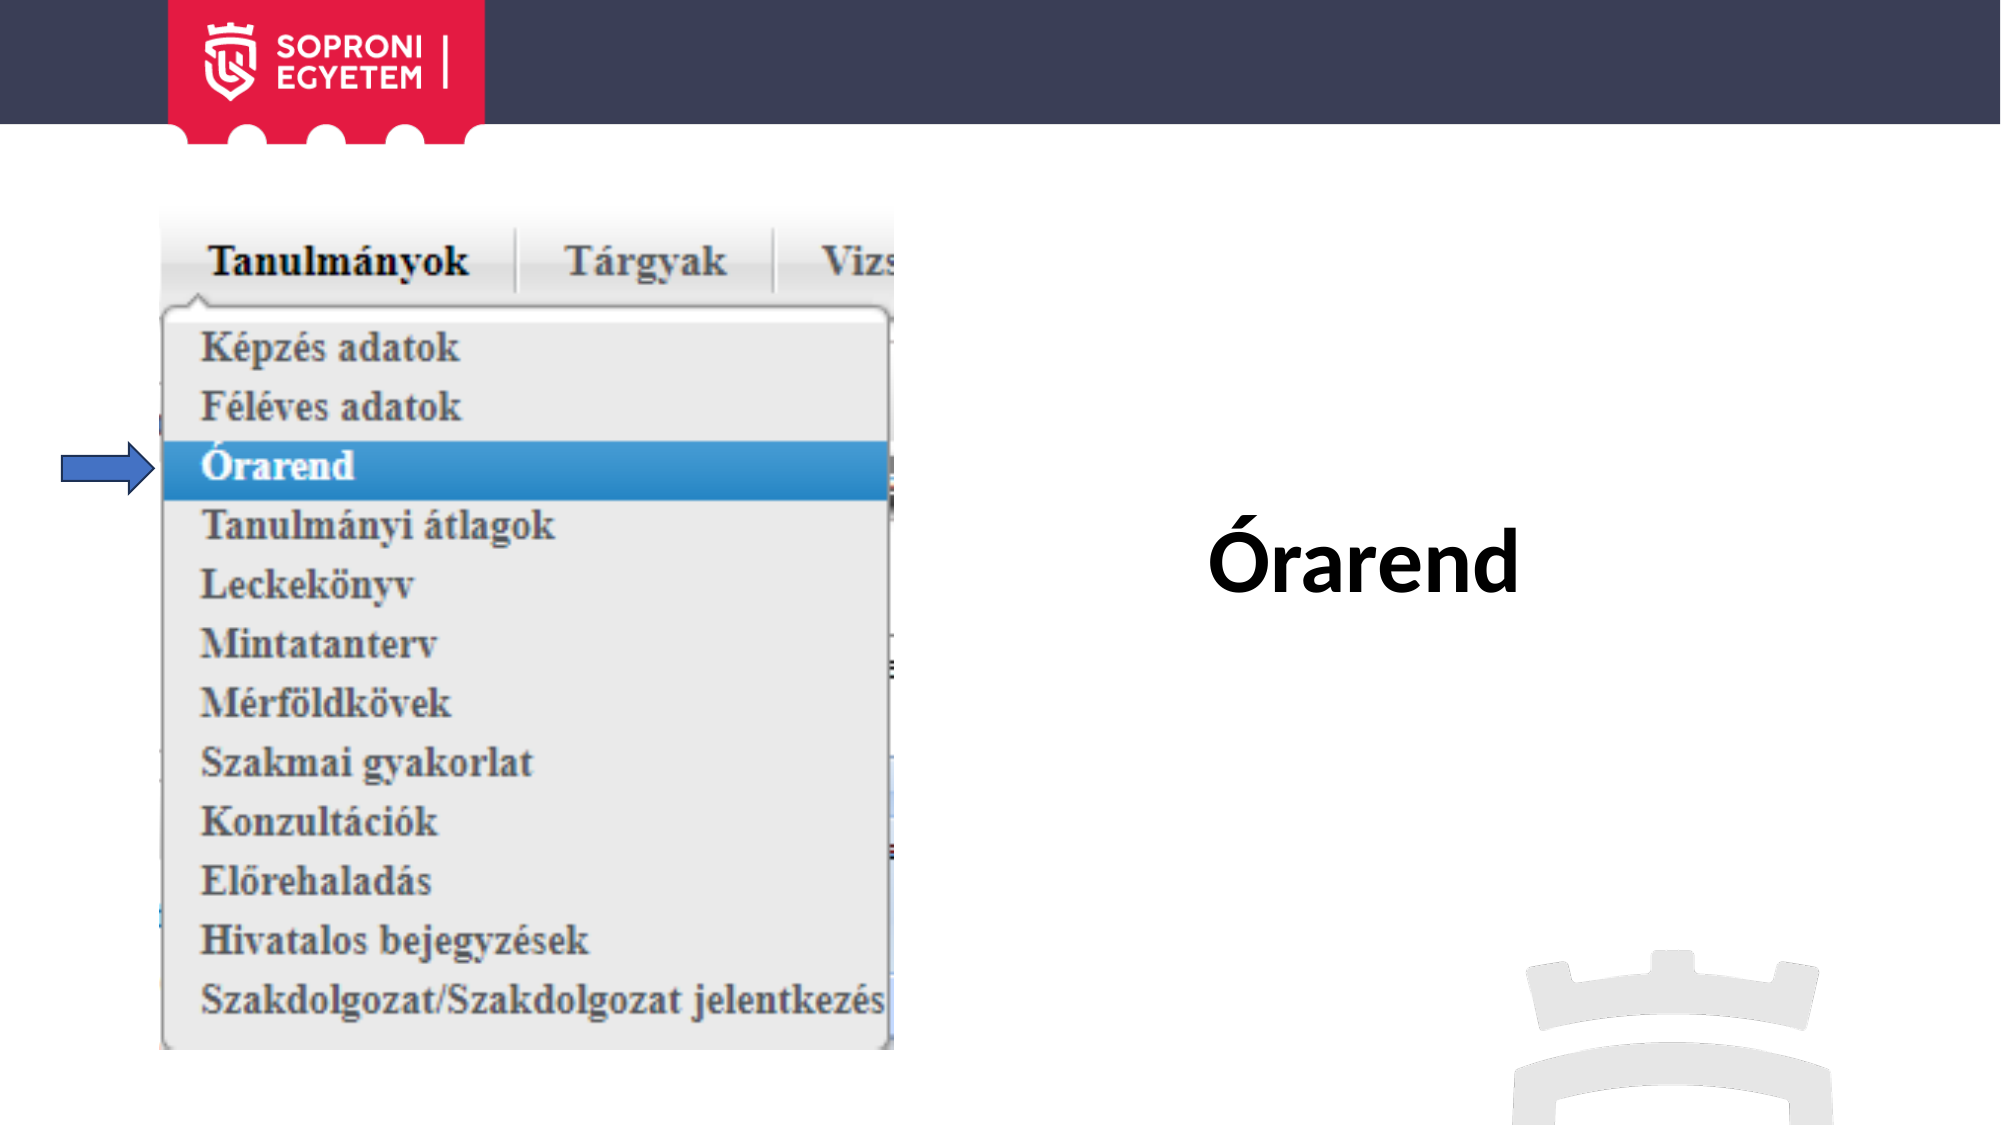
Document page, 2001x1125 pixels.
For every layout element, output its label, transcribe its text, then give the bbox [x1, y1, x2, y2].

title Órarend [894, 453, 2000, 672]
picture [0, 0, 2001, 1125]
text_box [60, 440, 156, 496]
